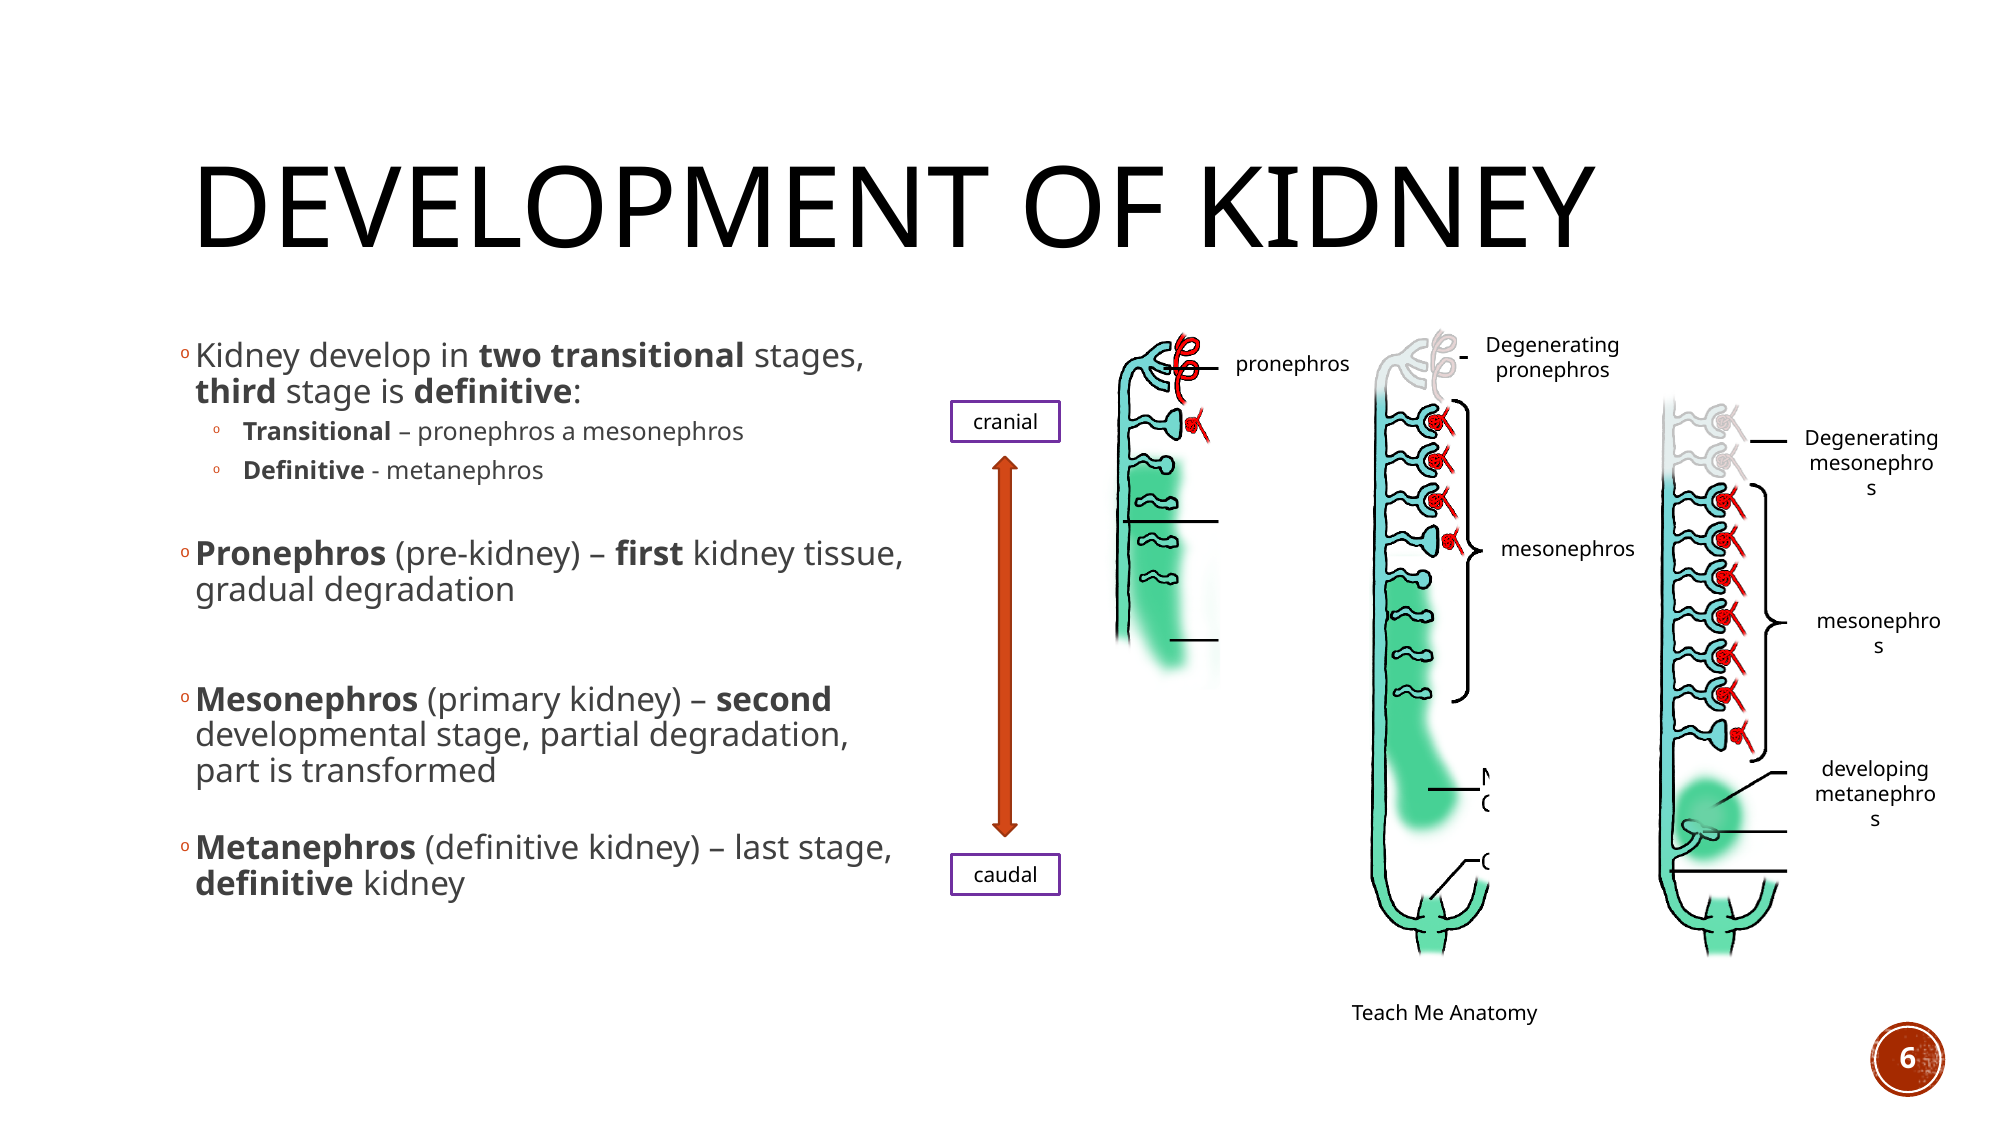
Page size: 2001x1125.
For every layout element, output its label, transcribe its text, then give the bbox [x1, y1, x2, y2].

slide_number 6 [1855, 1028, 1961, 1089]
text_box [1659, 377, 1958, 957]
text_box Teach Me Anatomy [1227, 992, 1662, 1032]
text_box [955, 404, 1058, 893]
title Development of kidney [175, 79, 1826, 344]
text_box Kidney develop in two transitional stages, third stage is definitive: Transitional – pronephros a mesonephros Definitive - metanephros [180, 331, 916, 513]
text_box Pronephros (pre-kidney) – first kidney tissue, gradual degradation [180, 529, 916, 609]
text_box Metanephros (definitive kidney) – last stage, definitive kidney [180, 823, 916, 911]
text_box Mesonephros (primary kidney) – second developmental stage, partial degradation, part is transformed [180, 674, 916, 793]
picture [1655, 373, 1788, 960]
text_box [1076, 327, 1366, 960]
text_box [1371, 324, 1652, 957]
